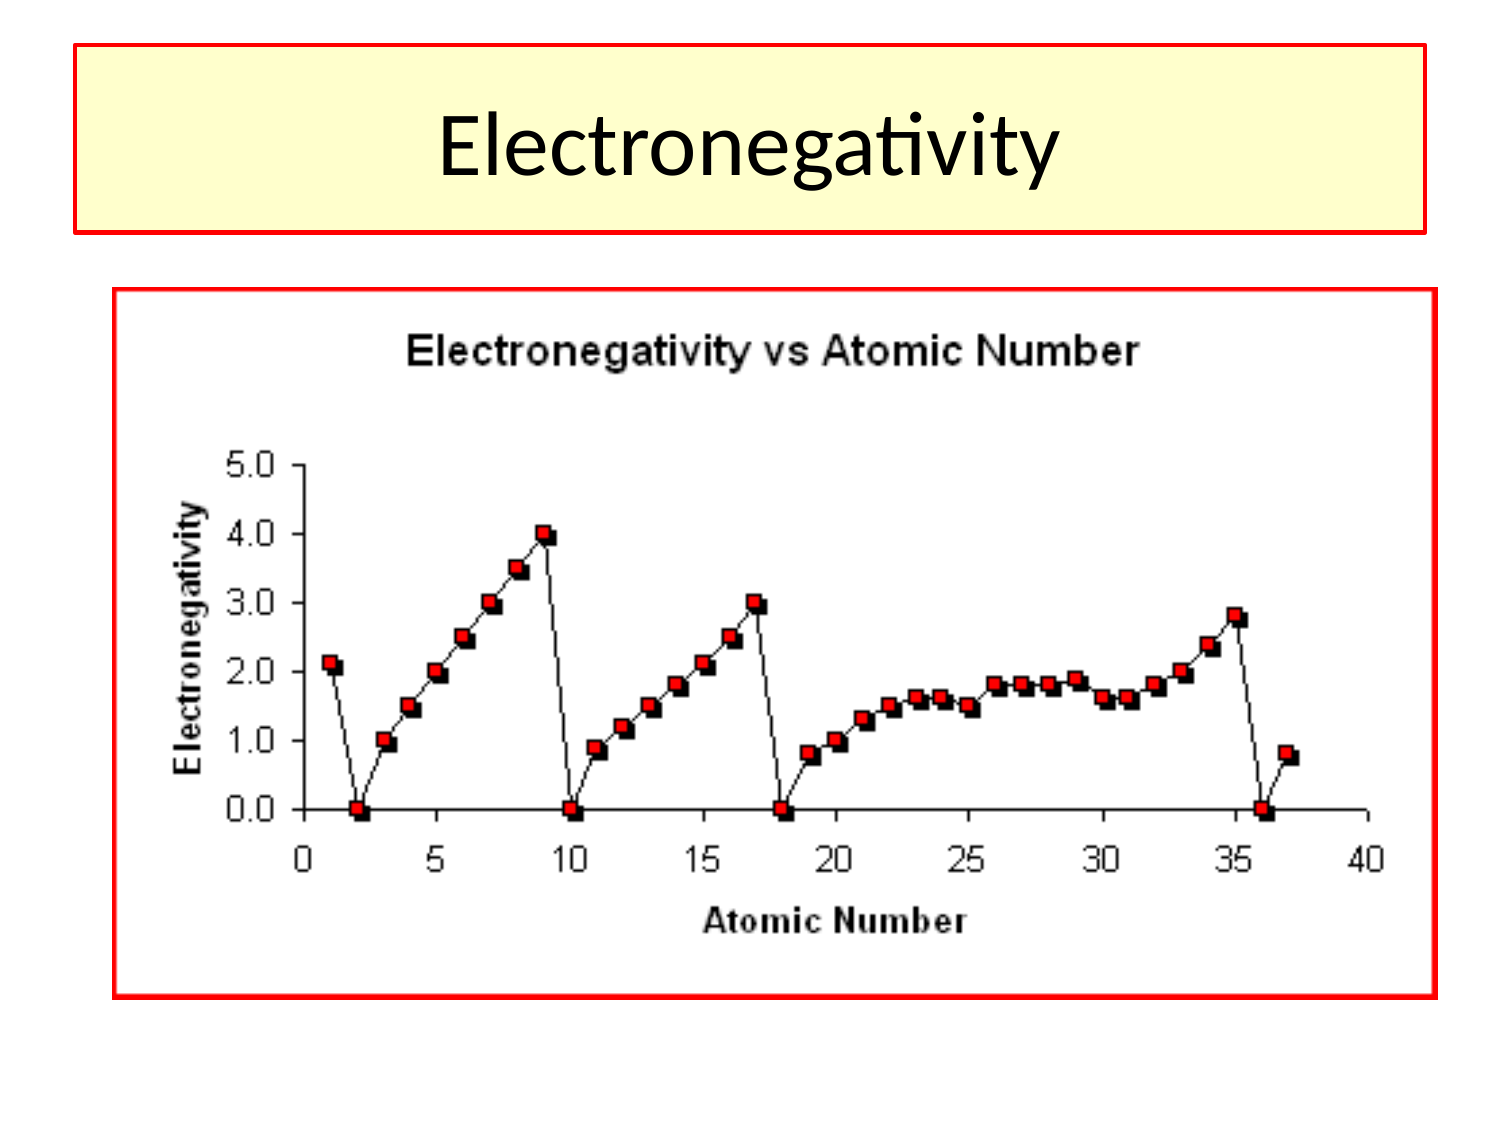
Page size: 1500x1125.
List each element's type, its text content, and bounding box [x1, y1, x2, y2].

title Electronegativity [75, 45, 1425, 233]
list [112, 287, 1438, 1001]
